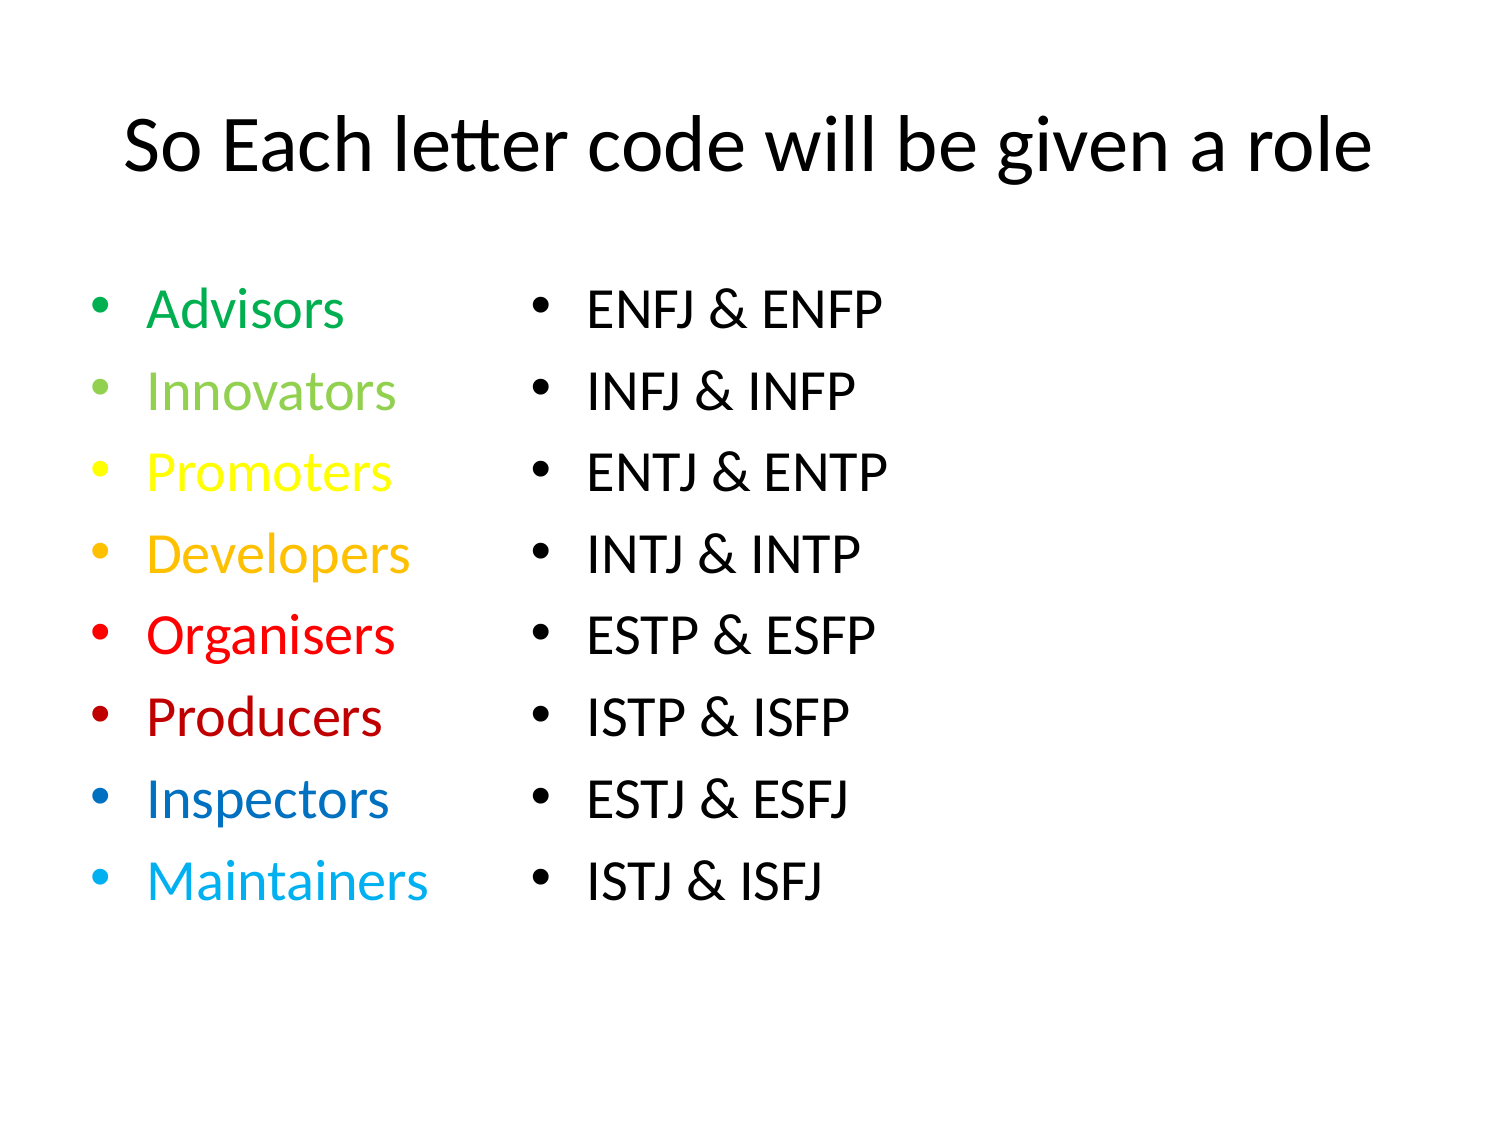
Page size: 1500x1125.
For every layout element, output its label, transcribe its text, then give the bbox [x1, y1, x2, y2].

list ENFJ & ENFP INFJ & INFP ENTJ & ENTP INTJ & INTP ESTP & ESFP ISTP & ISFP ESTJ & ESFJ ISTJ & ISFJ [515, 262, 1425, 1005]
list Advisors Innovators Promoters Developers Organisers Producers Inspectors Maintainers [75, 262, 515, 1005]
title So Each letter code will be given a role [75, 45, 1425, 233]
